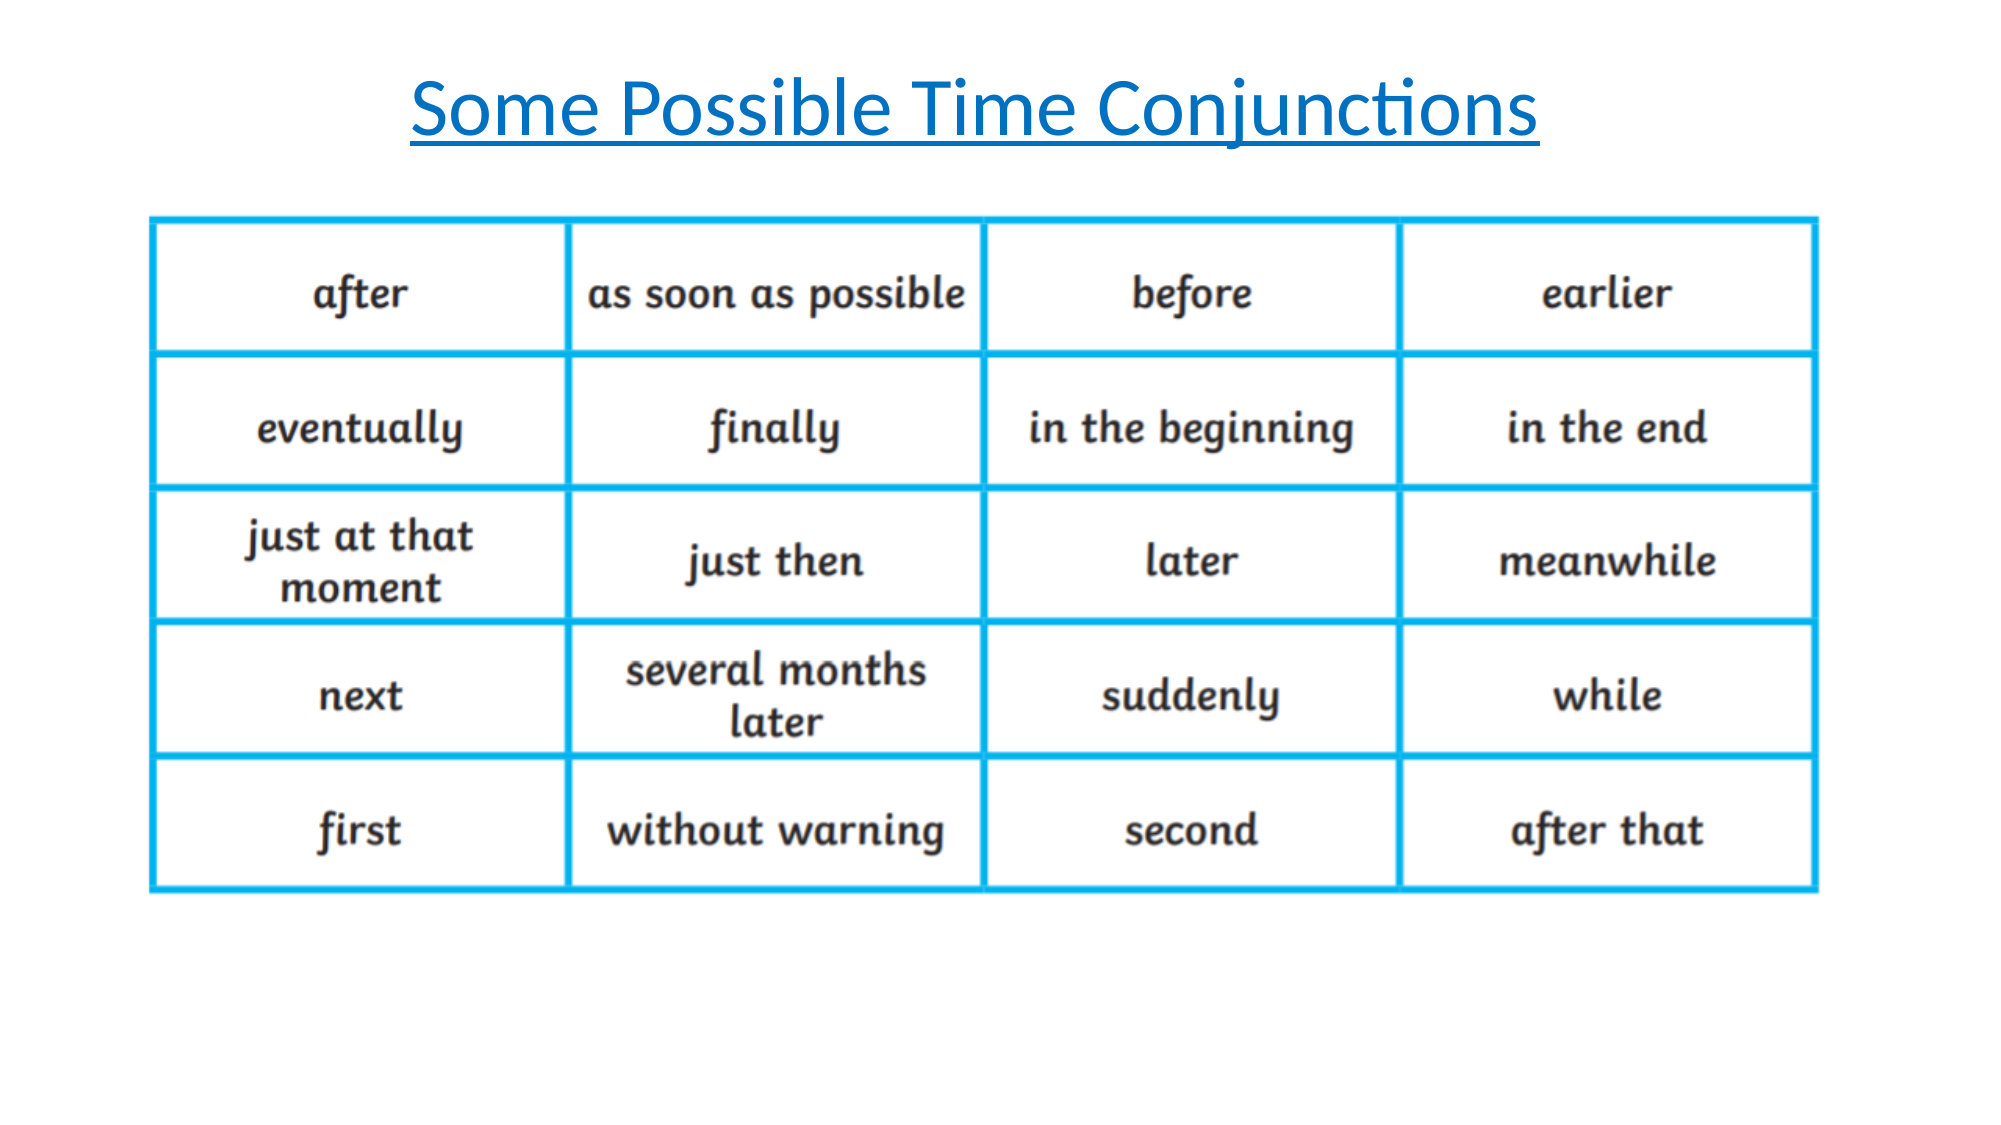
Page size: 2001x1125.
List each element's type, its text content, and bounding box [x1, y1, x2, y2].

picture [142, 207, 1828, 905]
text_box Some Possible Time Conjunctions [142, 45, 1808, 160]
